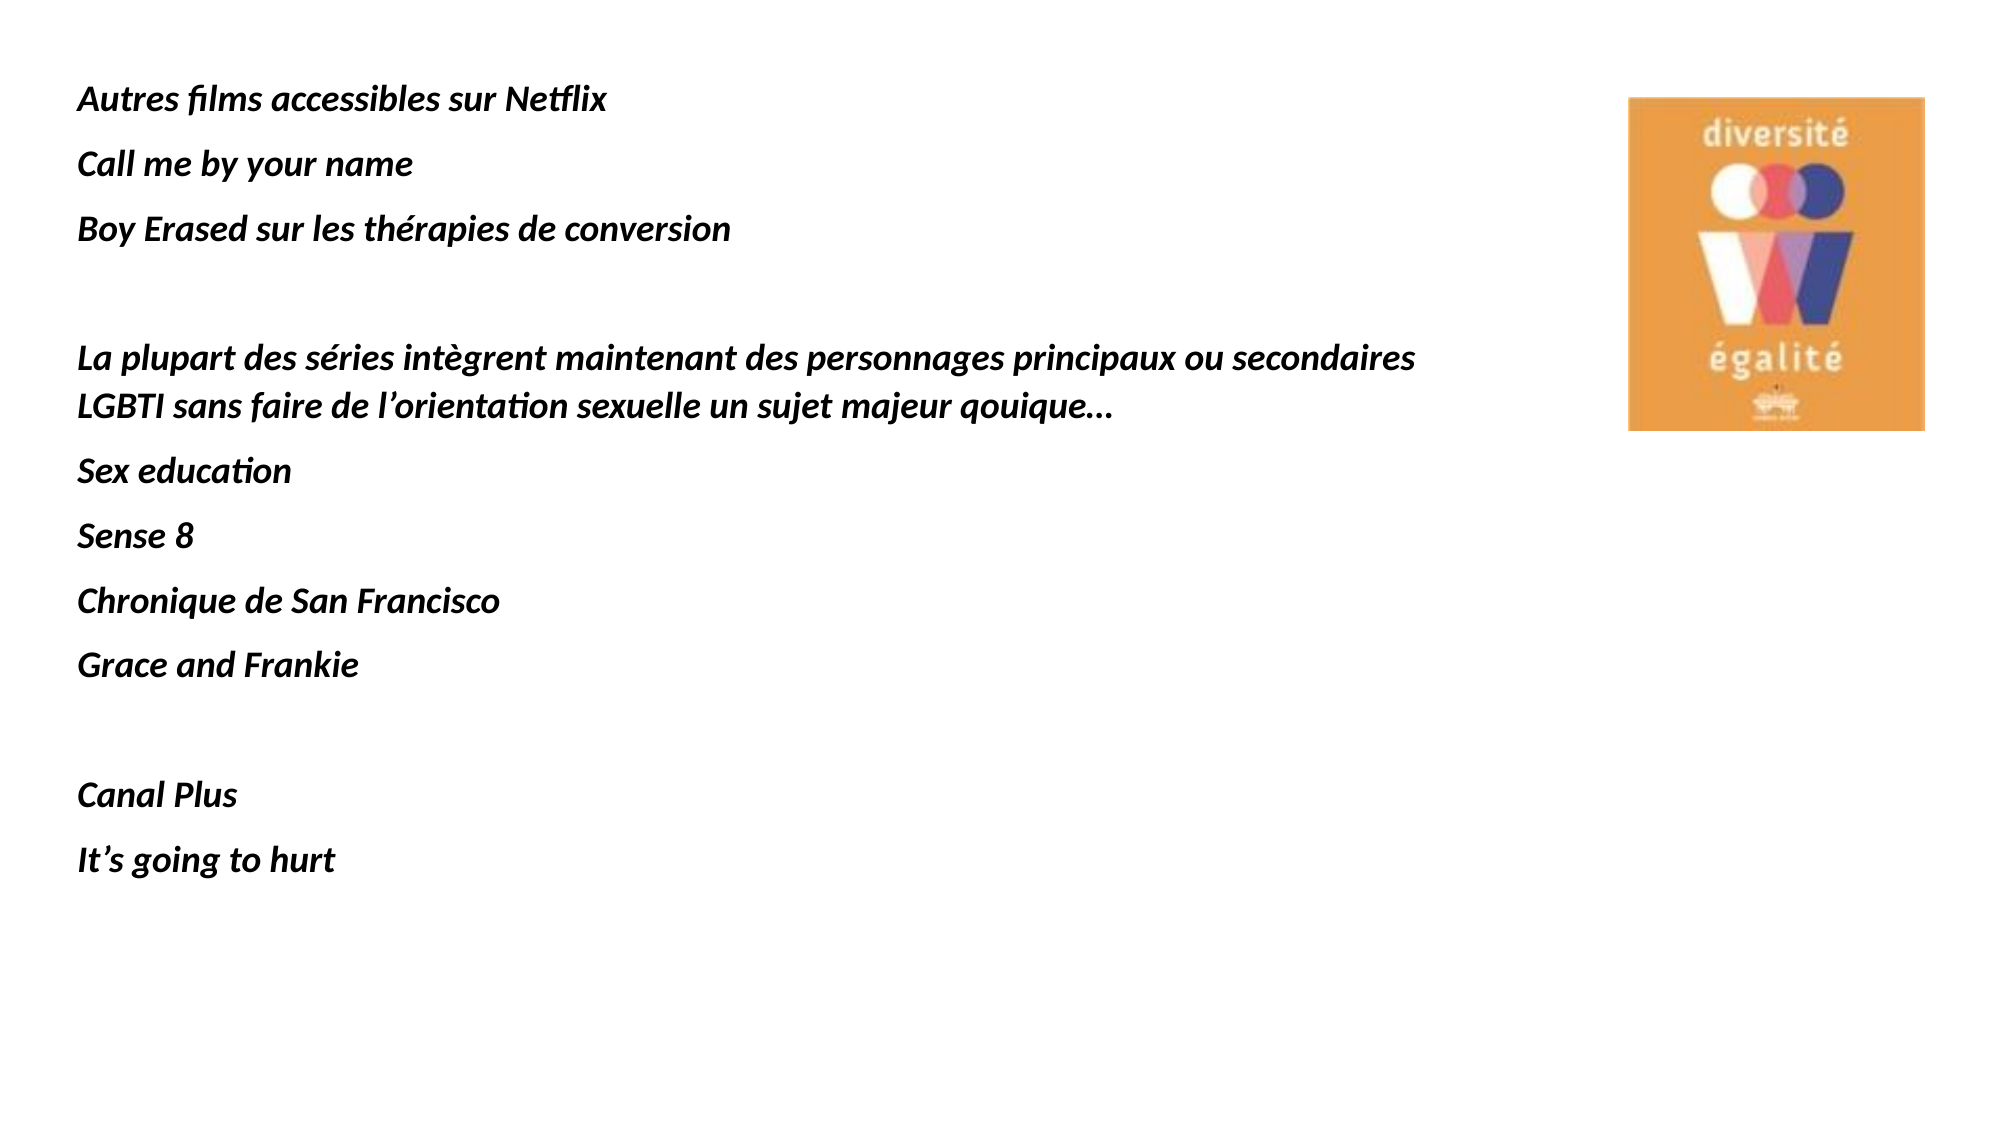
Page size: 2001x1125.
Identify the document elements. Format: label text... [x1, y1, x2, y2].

picture [1628, 97, 1925, 431]
text_box Autres films accessibles sur Netflix Call me by your name Boy Erased sur les thérapies de conversion La plupart des séries intègrent maintenant des personnages principaux ou secondaires LGBTI sans faire de l’orientation sexuelle un sujet majeur qouique… Sex education Sense 8 Chronique de San Francisco Grace and Frankie Canal Plus It’s going to hurt [62, 63, 1472, 1125]
